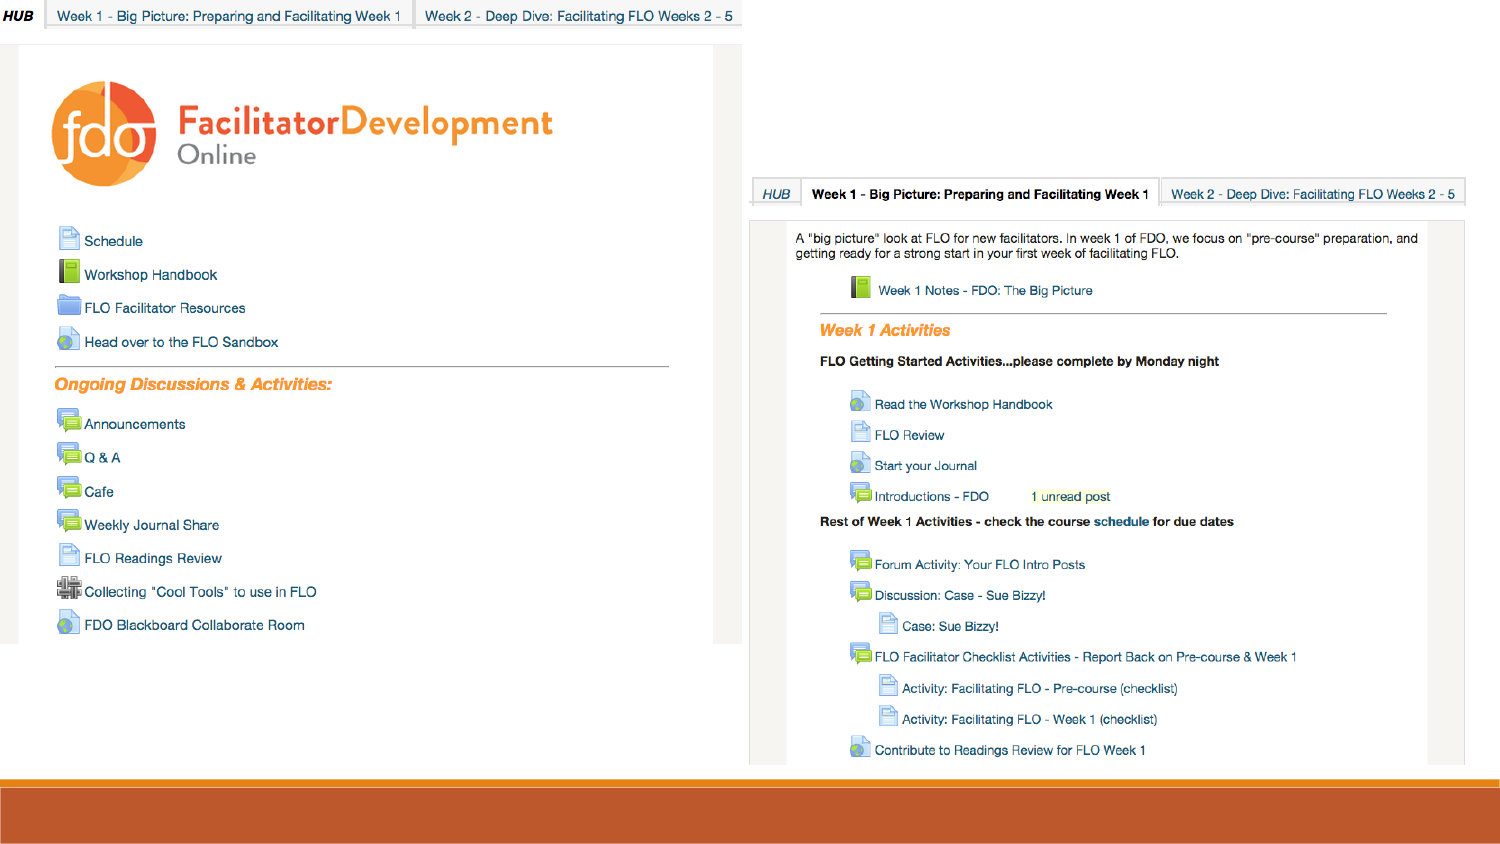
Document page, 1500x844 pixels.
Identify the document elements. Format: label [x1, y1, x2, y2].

picture [746, 169, 1468, 766]
picture [0, 0, 743, 645]
